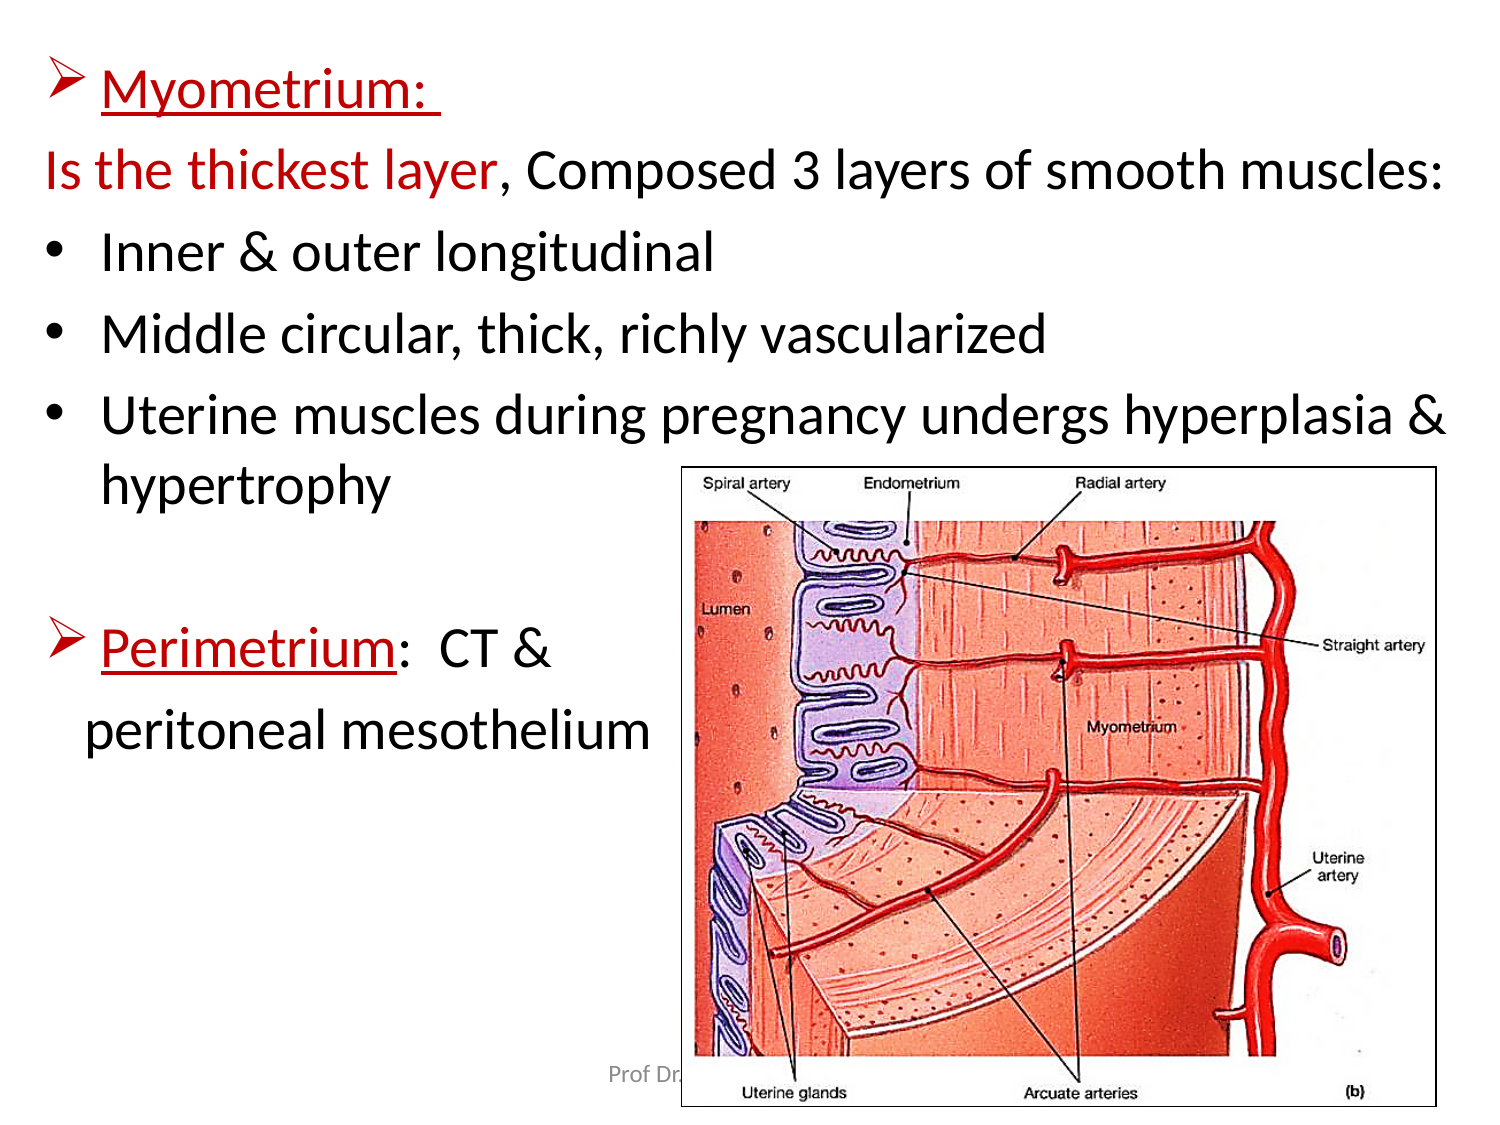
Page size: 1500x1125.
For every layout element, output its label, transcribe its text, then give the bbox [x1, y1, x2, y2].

picture [681, 467, 1436, 1107]
list Myometrium: Is the thickest layer, Composed 3 layers of smooth muscles: Inner & outer longitudinal Middle circular, thick, richly vascularized Uterine muscles during pregnancy undergs hyperplasia & hypertrophy Perimetrium: CT & peritoneal mesothelium [29, 42, 1471, 1059]
footer Prof Dr. Hala El- mazar 2021 [512, 1042, 676, 1103]
